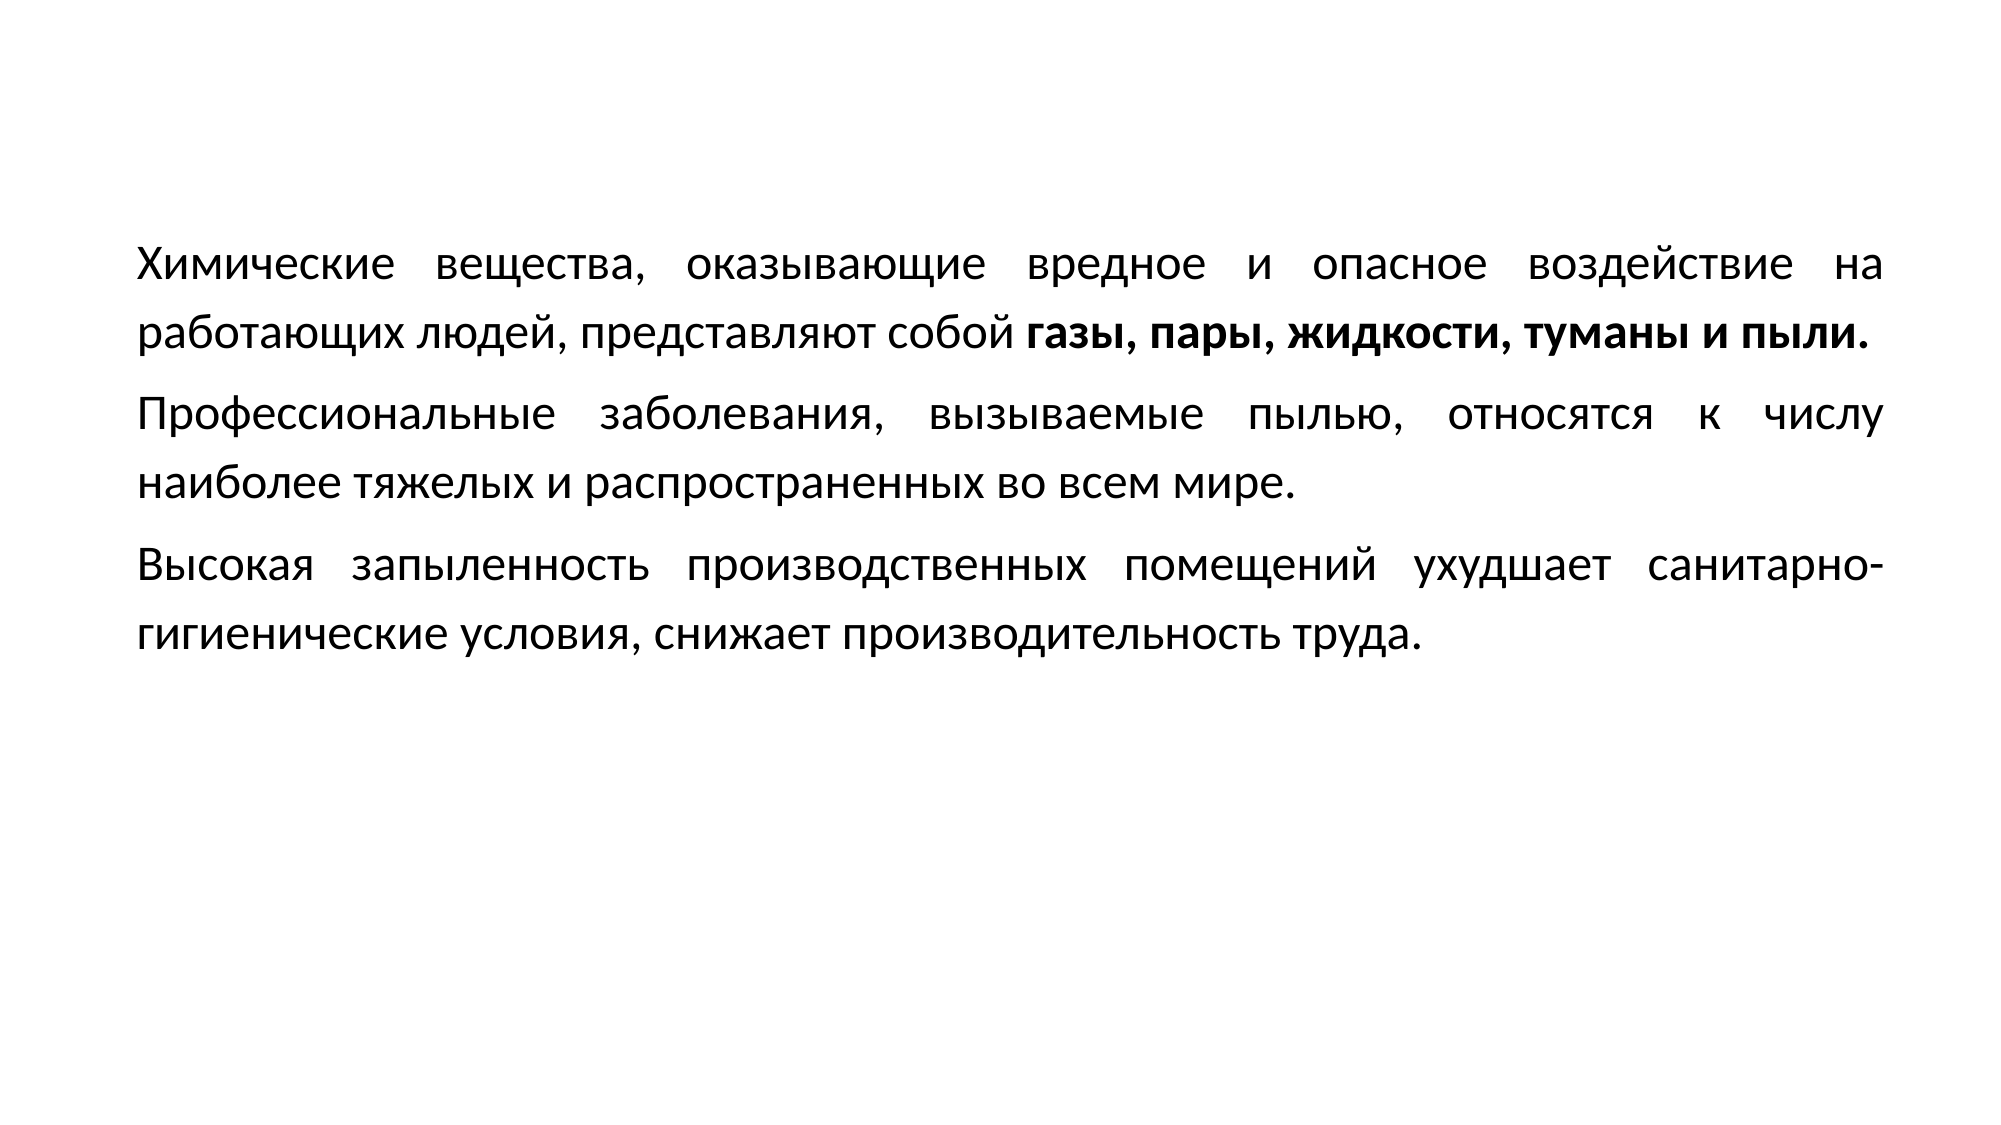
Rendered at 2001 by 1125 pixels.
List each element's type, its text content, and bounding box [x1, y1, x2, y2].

text_box Химические вещества, оказывающие вредное и опасное воздействие на работающих людей, представляют собой газы, пары, жидкости, туманы и пыли. Профессиональные заболевания, вызываемые пылью, относятся к числу наиболее тяжелых и распространенных во всем мире. Высокая запыленность производственных помещений ухудшает санитарно-гигиенические условия, снижает производительность труда. [122, 213, 1900, 667]
